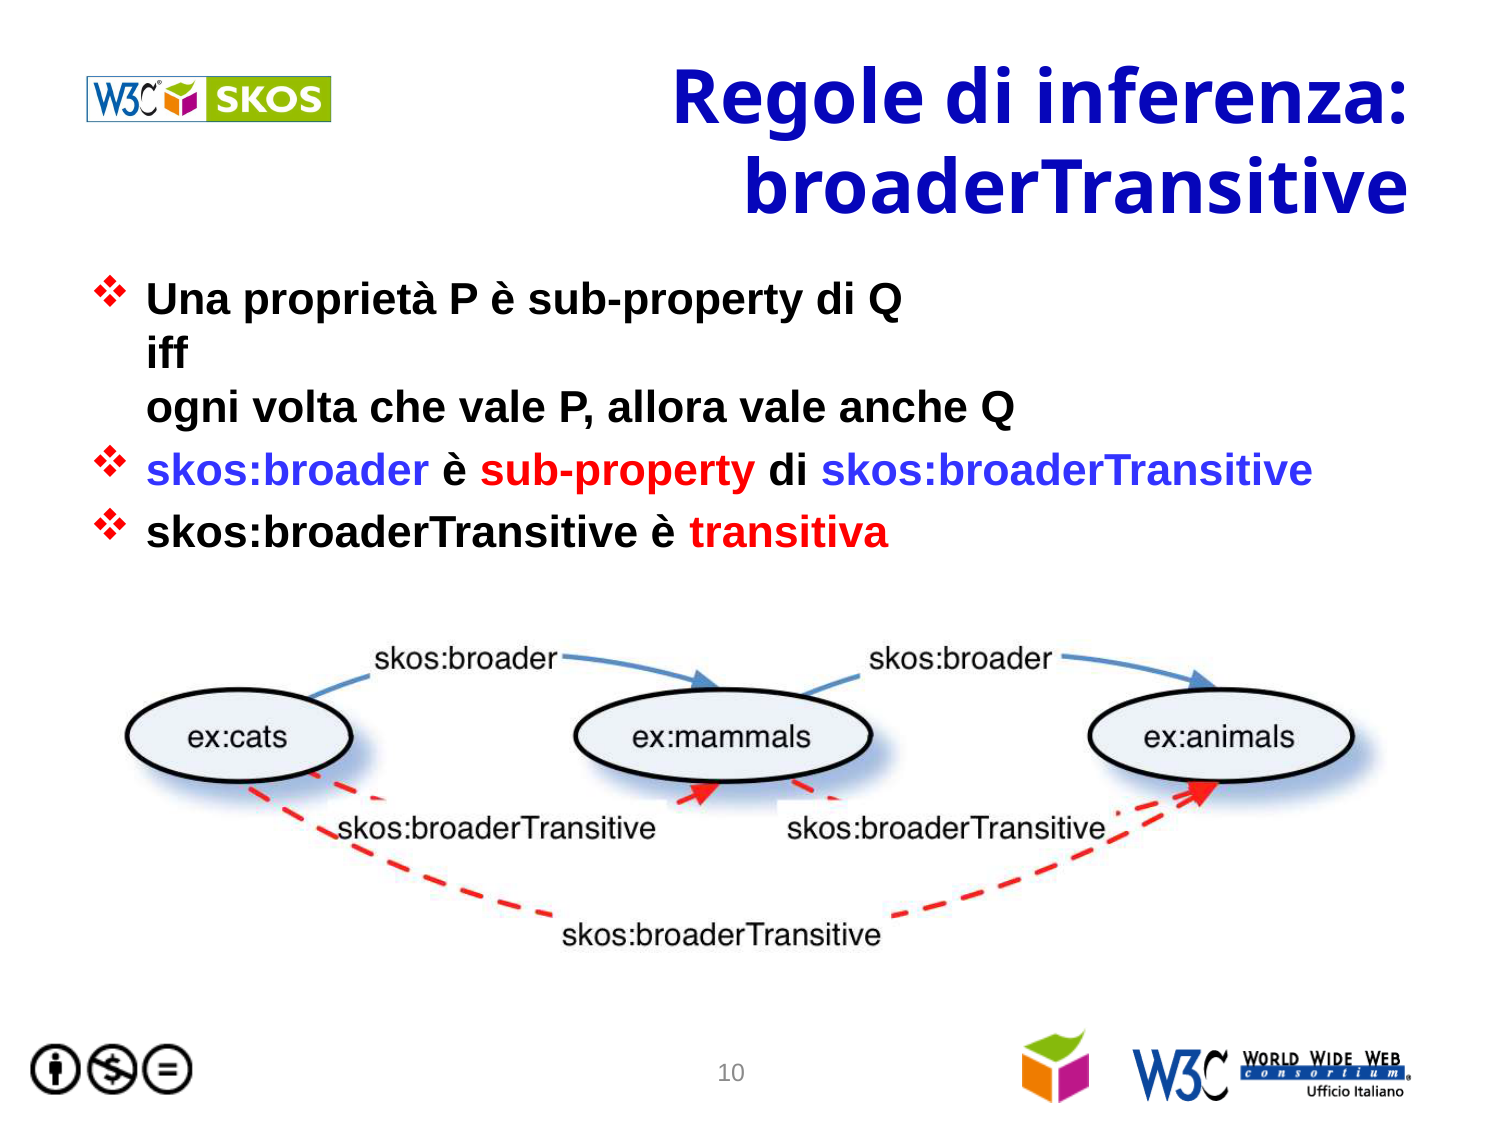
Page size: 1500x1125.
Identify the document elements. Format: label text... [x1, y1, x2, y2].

list Una proprietà P è sub-property di Q iff ogni volta che vale P, allora vale anche Q skos:broader è sub-property di skos:broaderTransitive skos:broaderTransitive è transitiva [75, 262, 1398, 567]
slide_number 10 [680, 1041, 761, 1102]
picture [15, 1022, 205, 1106]
picture [1022, 1027, 1089, 1103]
title Regole di inferenza: broaderTransitive [75, 45, 1425, 233]
picture [1132, 1049, 1412, 1102]
picture [117, 622, 1398, 990]
